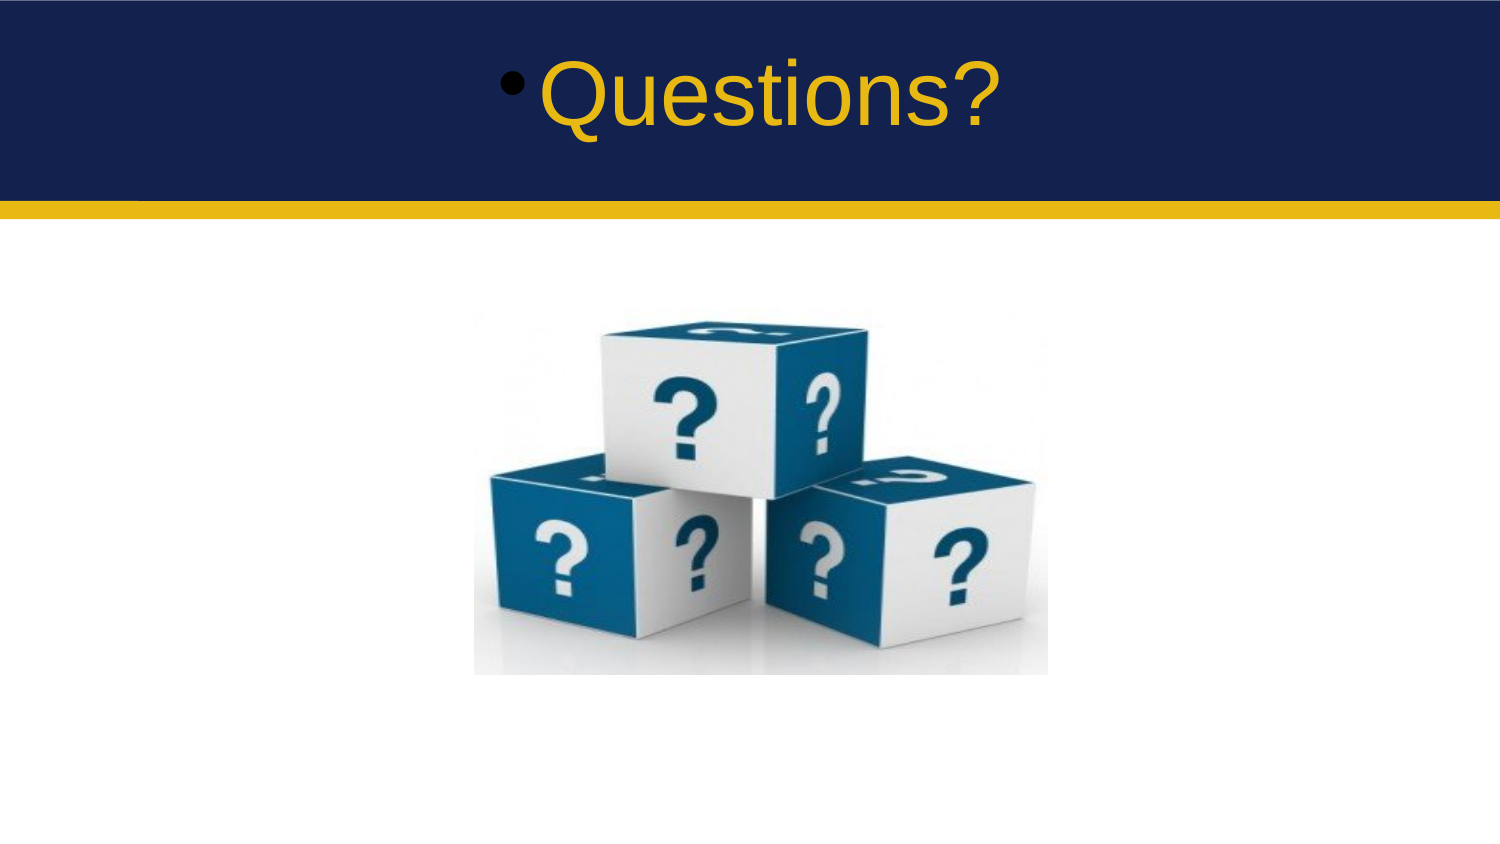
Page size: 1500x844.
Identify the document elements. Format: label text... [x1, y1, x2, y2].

text_box [0, 0, 1500, 210]
picture [474, 309, 1048, 675]
text_box Questions? [75, 18, 1425, 159]
